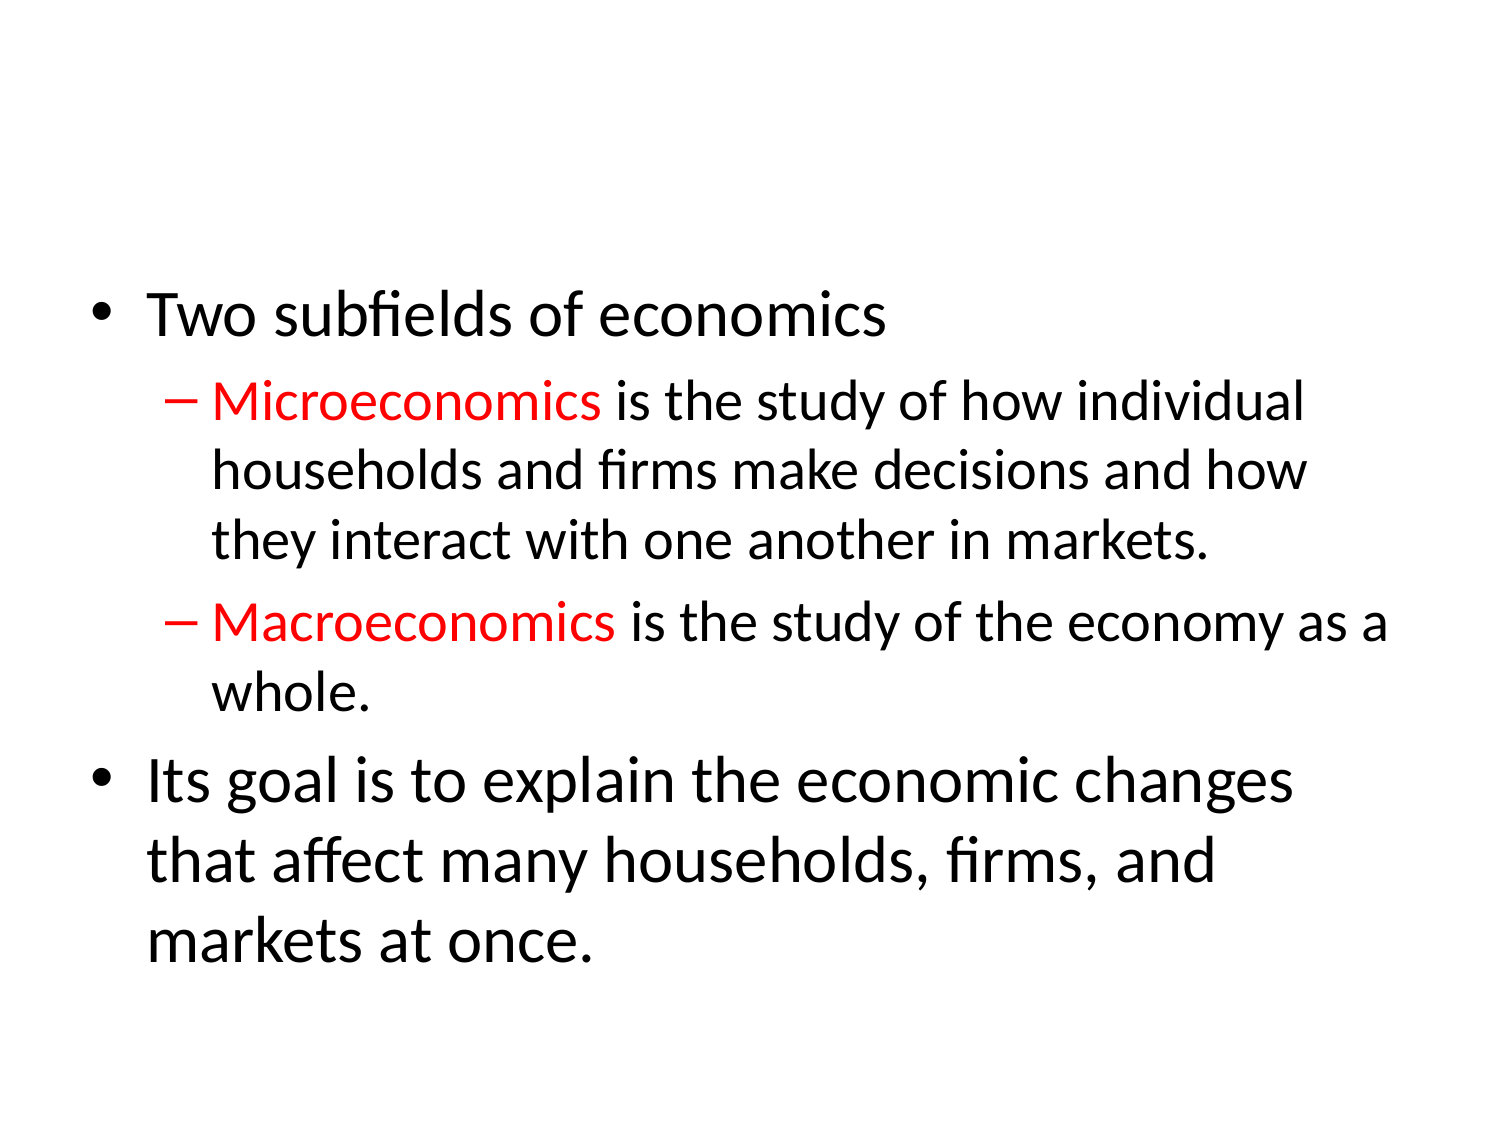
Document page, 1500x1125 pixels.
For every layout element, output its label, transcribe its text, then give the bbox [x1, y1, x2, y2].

list Two subfields of economics Microeconomics is the study of how individual households and firms make decisions and how they interact with one another in markets. Macroeconomics is the study of the economy as a whole. Its goal is to explain the economic changes that affect many households, firms, and markets at once. [75, 262, 1425, 1005]
